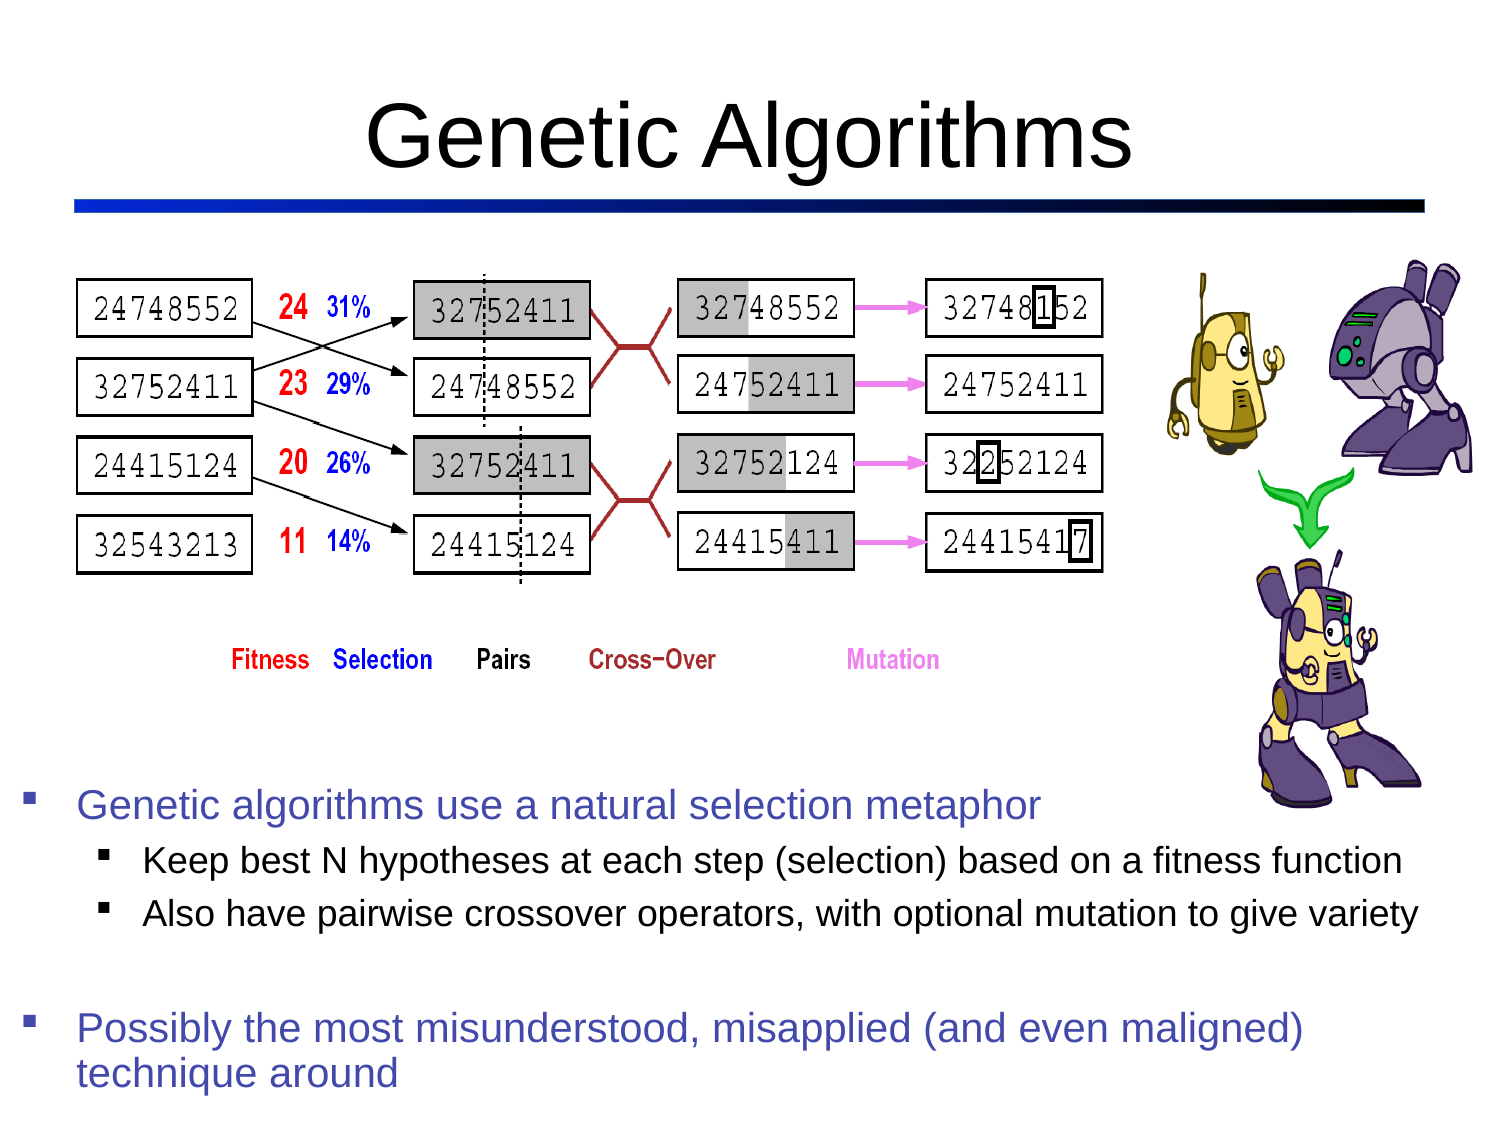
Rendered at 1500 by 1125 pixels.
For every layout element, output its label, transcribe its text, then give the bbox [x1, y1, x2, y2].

picture [1138, 239, 1495, 811]
list Genetic algorithms use a natural selection metaphor Keep best N hypotheses at each step (selection) based on a fitness function Also have pairwise crossover operators, with optional mutation to give variety Possibly the most misunderstood, misapplied (and even maligned) technique around [13, 783, 1495, 1097]
title Genetic Algorithms [74, 0, 1426, 263]
picture [73, 274, 1107, 684]
